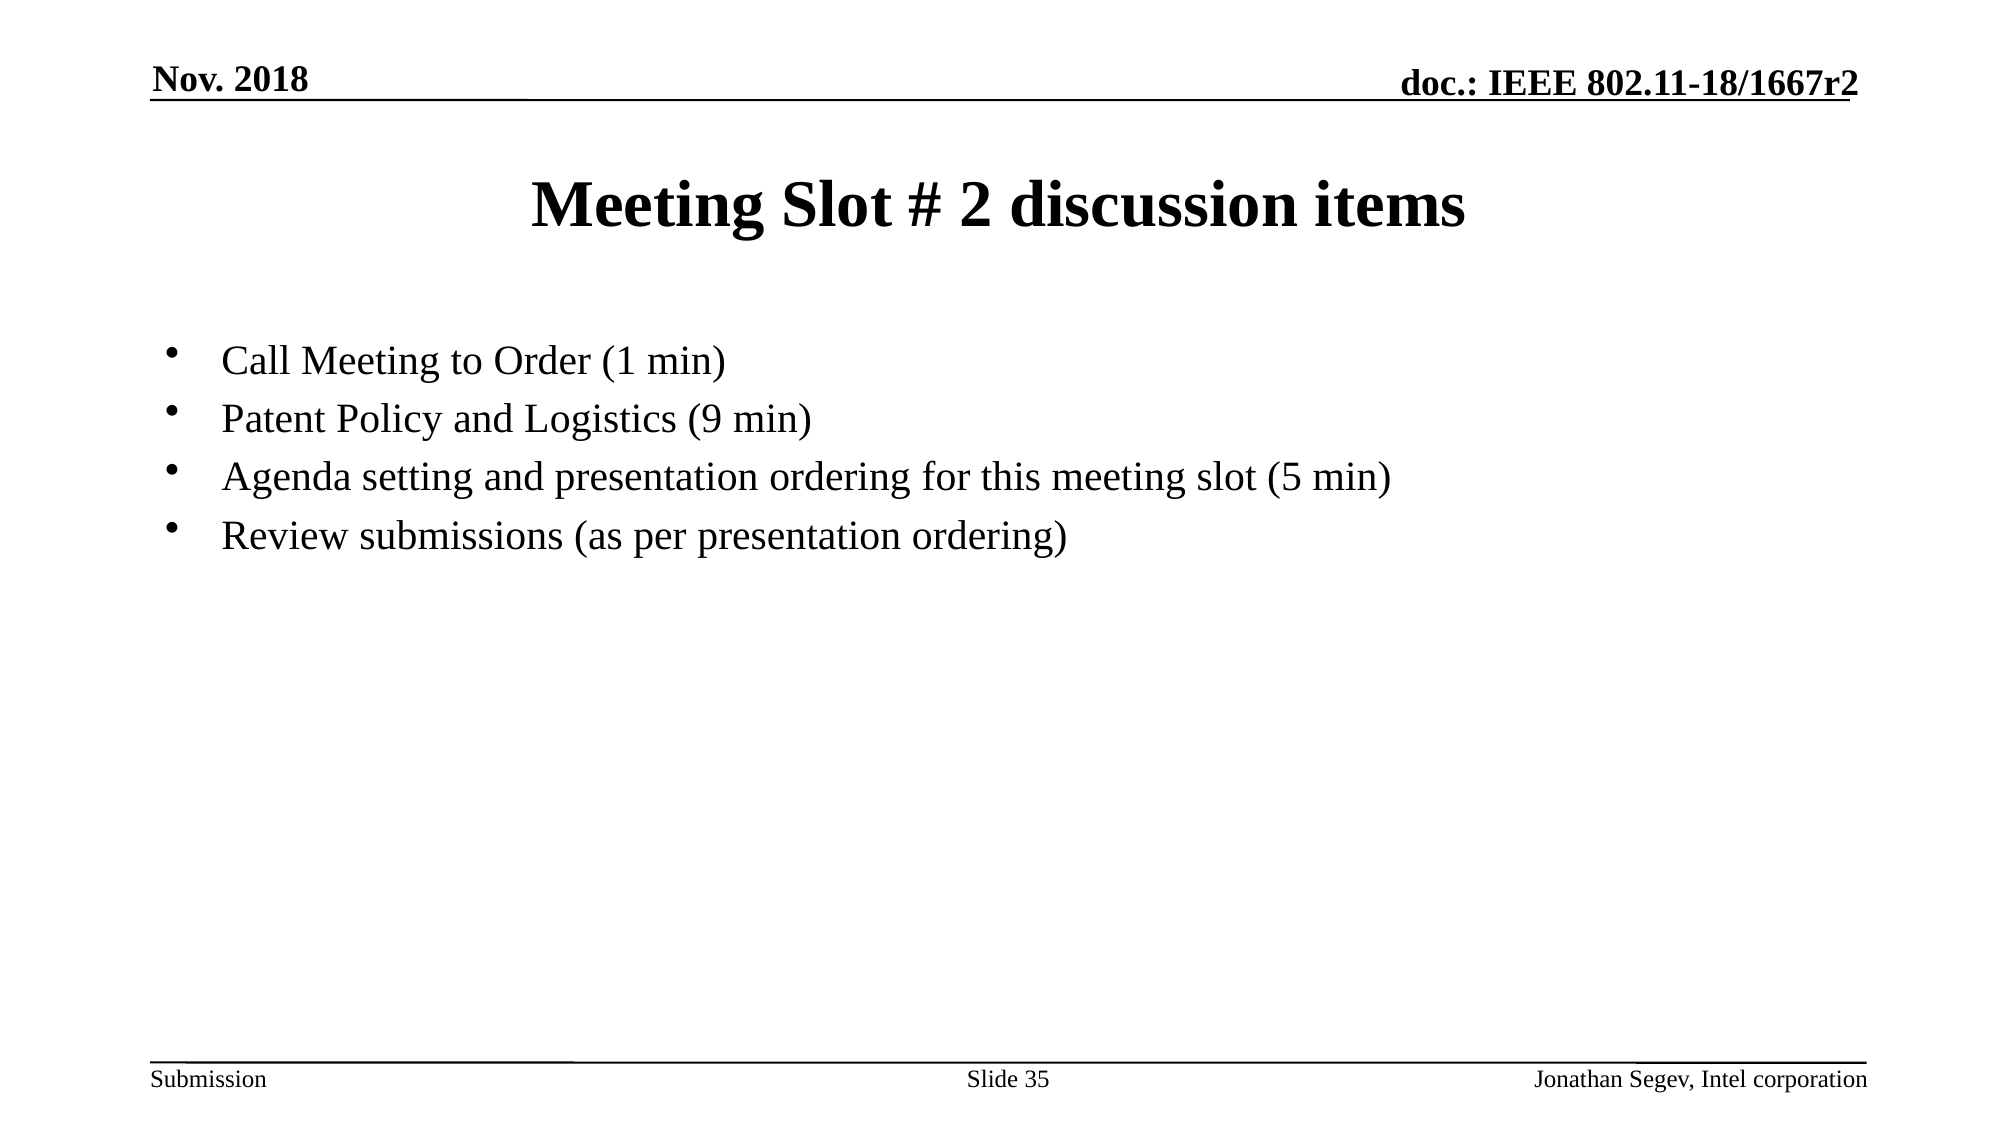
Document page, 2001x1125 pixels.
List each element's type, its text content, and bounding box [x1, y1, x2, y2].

title Meeting Slot # 2 discussion items [149, 112, 1850, 288]
footer Jonathan Segev, Intel corporation [1171, 1061, 1869, 1093]
slide_number Slide 35 [950, 1061, 1067, 1123]
list Call Meeting to Order (1 min) Patent Policy and Logistics (9 min) Agenda setting and presentation ordering for this meeting slot (5 min) Review submissions (as per presentation ordering) [149, 324, 1850, 1000]
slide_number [152, 54, 563, 100]
